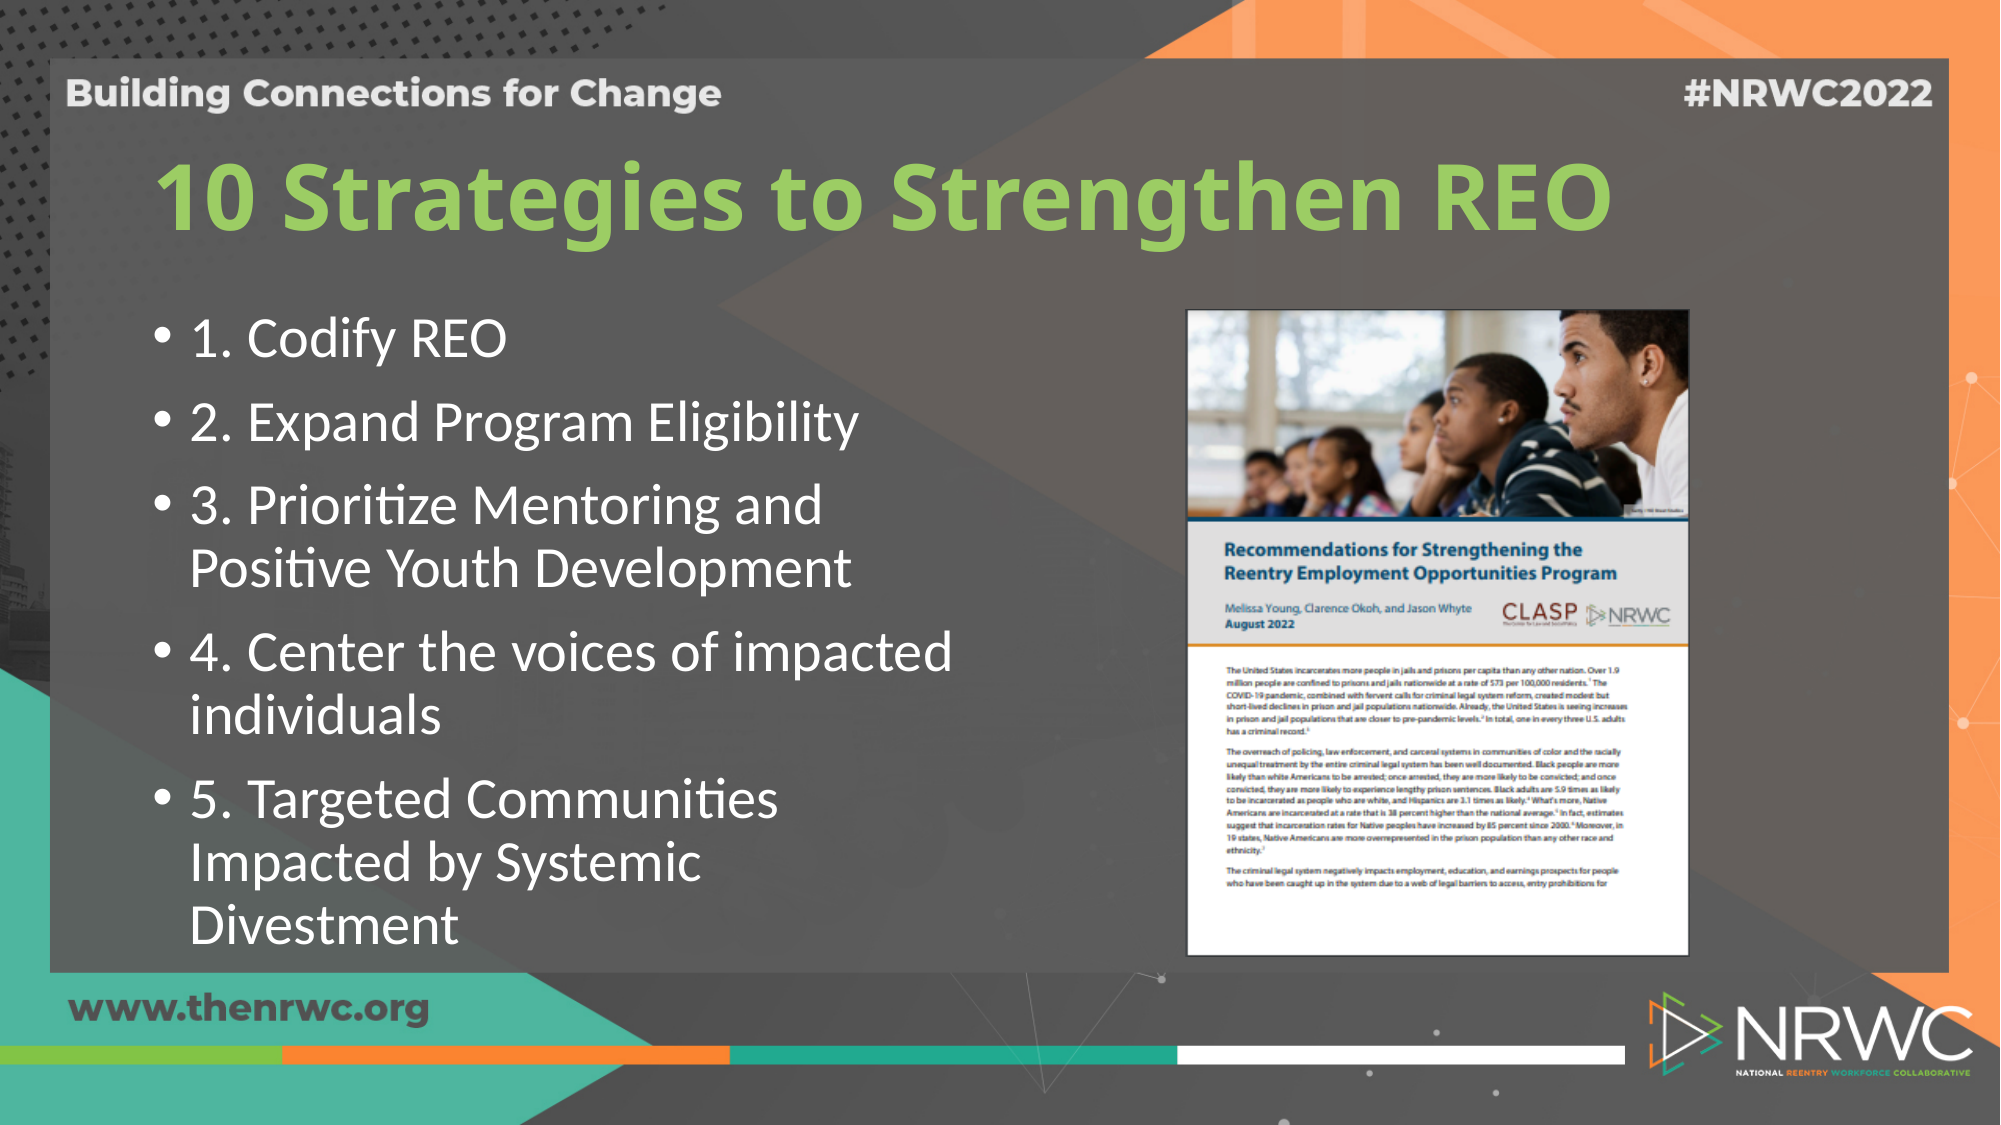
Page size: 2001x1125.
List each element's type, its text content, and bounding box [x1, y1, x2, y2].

title 10 Strategies to Strengthen REO [137, 124, 1863, 278]
picture [0, 0, 2000, 1125]
list 1. Codify REO 2. Expand Program Eligibility 3. Prioritize Mentoring and Positive Youth Development 4. Center the voices of impacted individuals 5. Targeted Communities Impacted by Systemic Divestment [137, 299, 988, 967]
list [1185, 309, 1690, 957]
